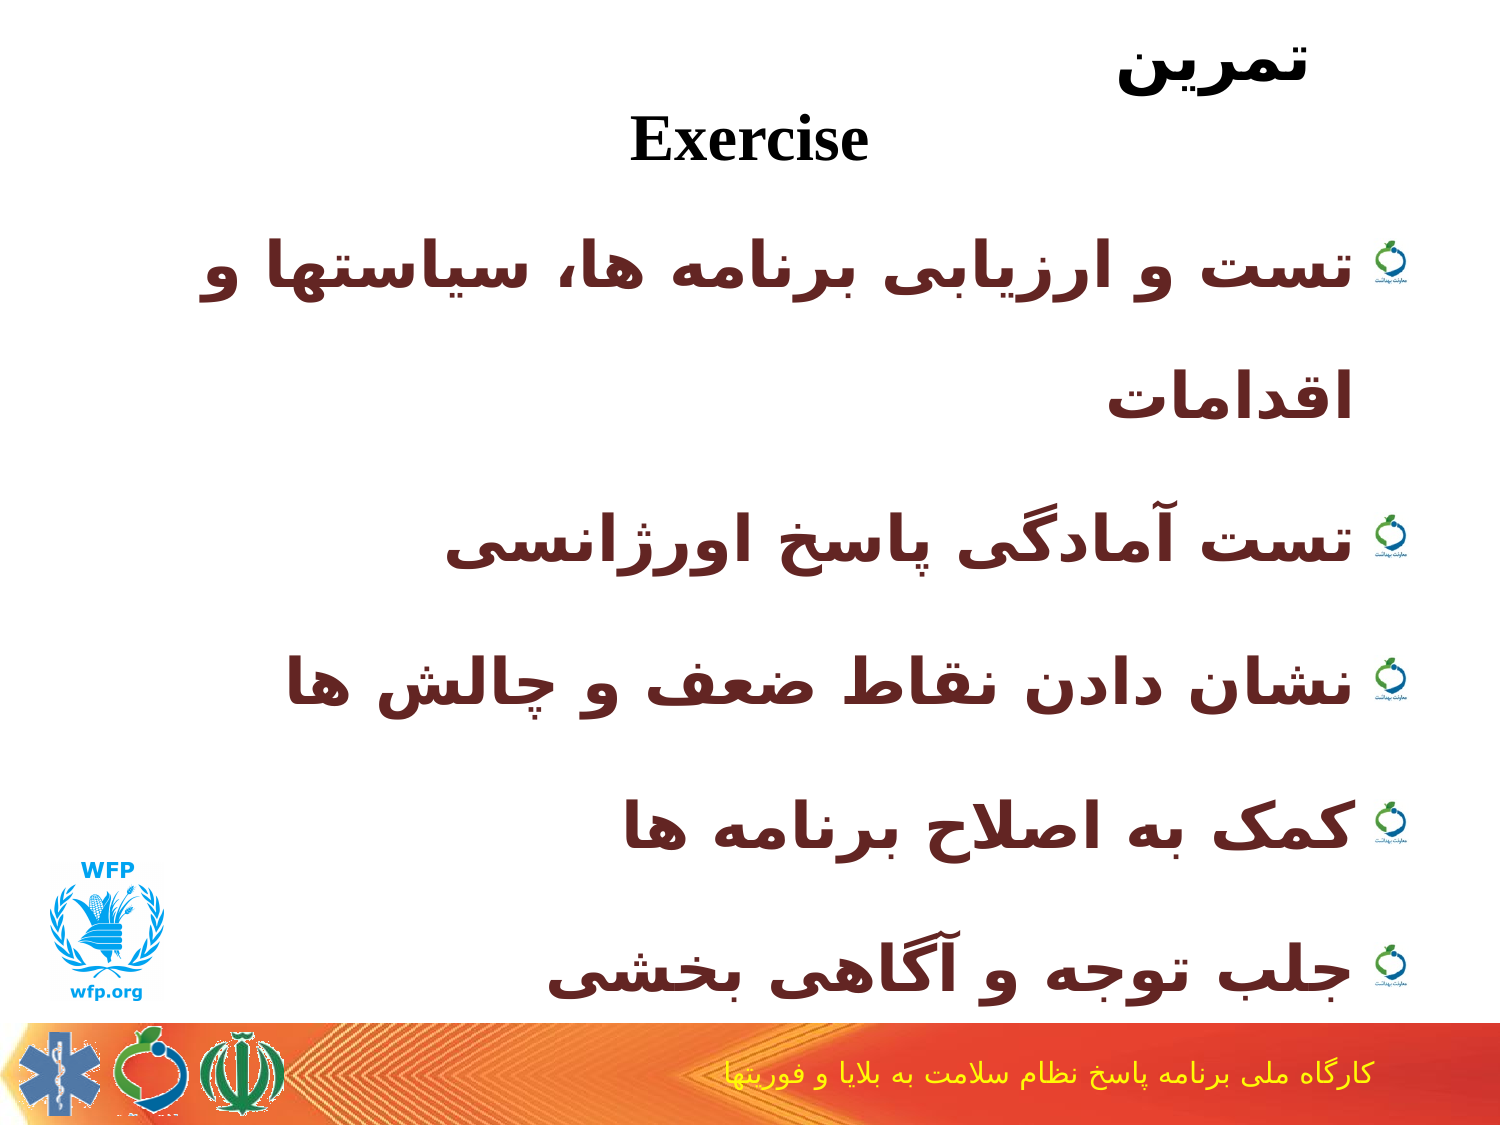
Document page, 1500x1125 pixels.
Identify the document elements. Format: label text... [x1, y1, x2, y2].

picture [1362, 238, 1413, 286]
picture [49, 862, 164, 1001]
picture [71, 955, 79, 962]
picture [144, 891, 150, 898]
picture [57, 926, 62, 937]
picture [1362, 942, 1413, 989]
title تمرین Exercise [75, 0, 1425, 162]
list تست و ارزیابی برنامه ها، سیاستها و اقدامات تست آمادگی پاسخ اورژانسی نشان دادن نقاط ضعف و چالش ها کمک به اصلاح برنامه ها جلب توجه و آگاهی بخشی [75, 162, 1425, 1013]
picture [1362, 799, 1413, 846]
picture [0, 1023, 1500, 1125]
picture [1362, 512, 1413, 560]
picture [135, 955, 143, 962]
picture [159, 920, 164, 930]
picture [1362, 655, 1413, 703]
